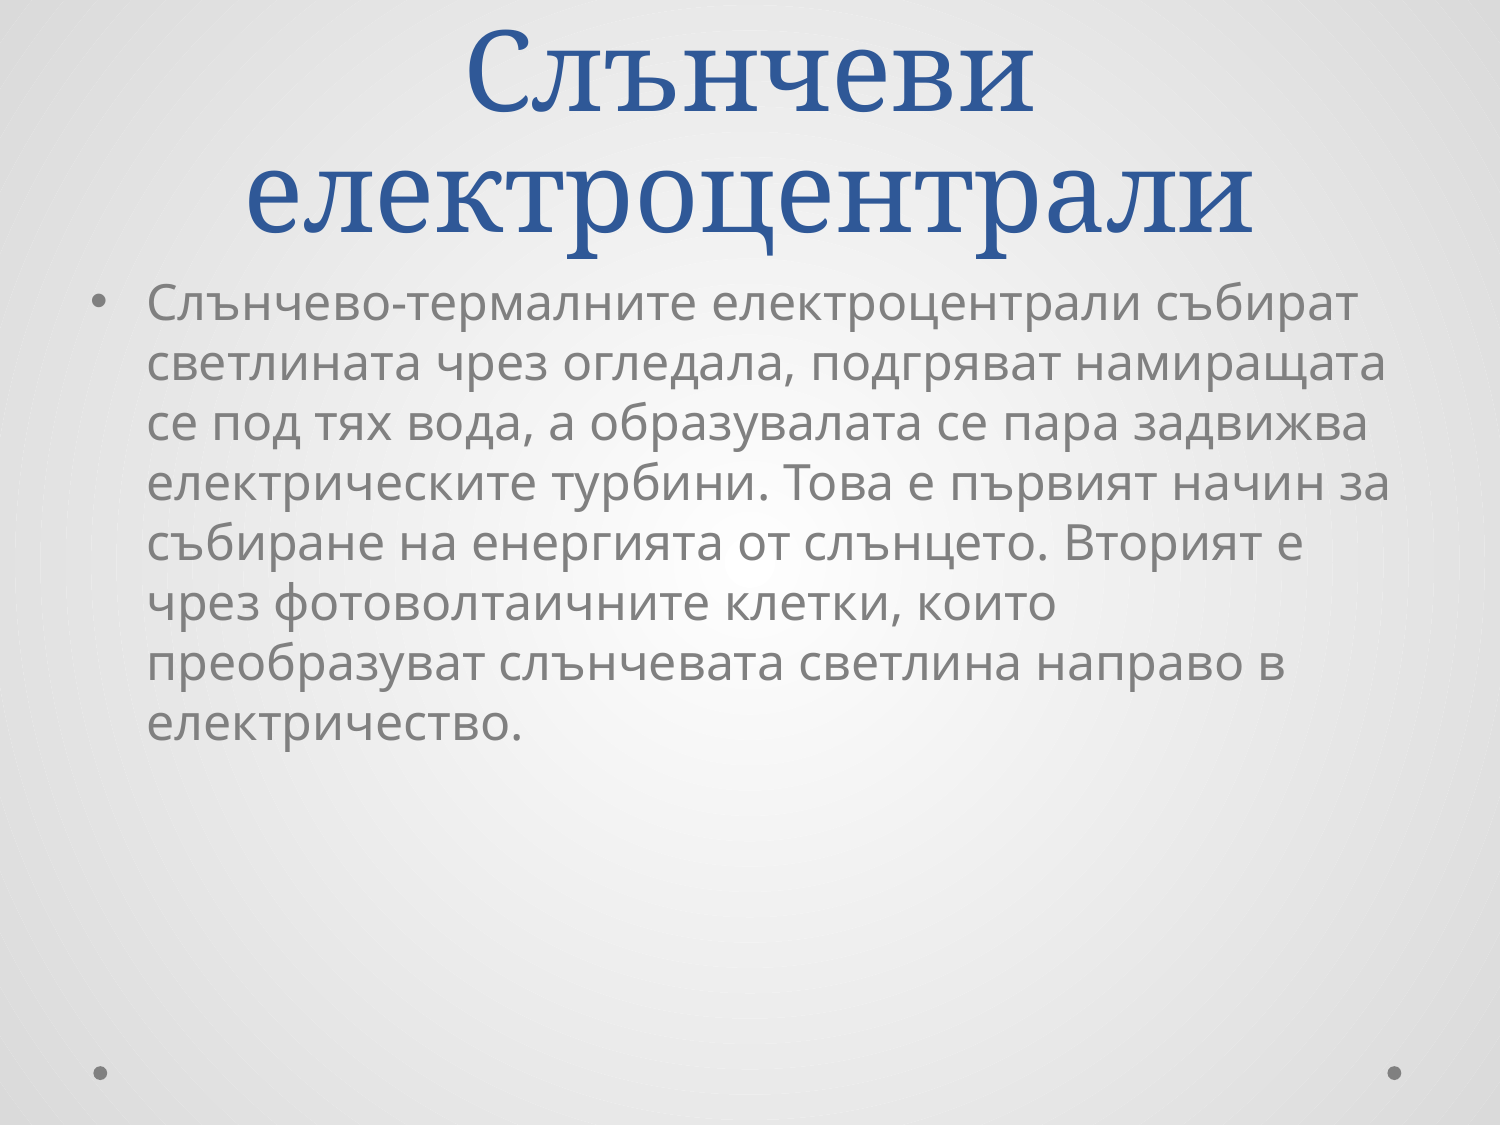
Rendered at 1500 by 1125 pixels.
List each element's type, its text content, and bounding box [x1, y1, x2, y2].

list Слънчево-термалните електроцентрали събират светлината чрез огледала, подгряват намиращата се под тях вода, а образувалата се пара задвижва електрическите турбини. Това е първият начин за събиране на енергията от слънцето. Вторият е чрез фотоволтаичните клетки, които преобразуват слънчевата светлина направо в електричество. [75, 262, 1425, 1005]
title Слънчеви електроцентрали [75, 0, 1425, 262]
